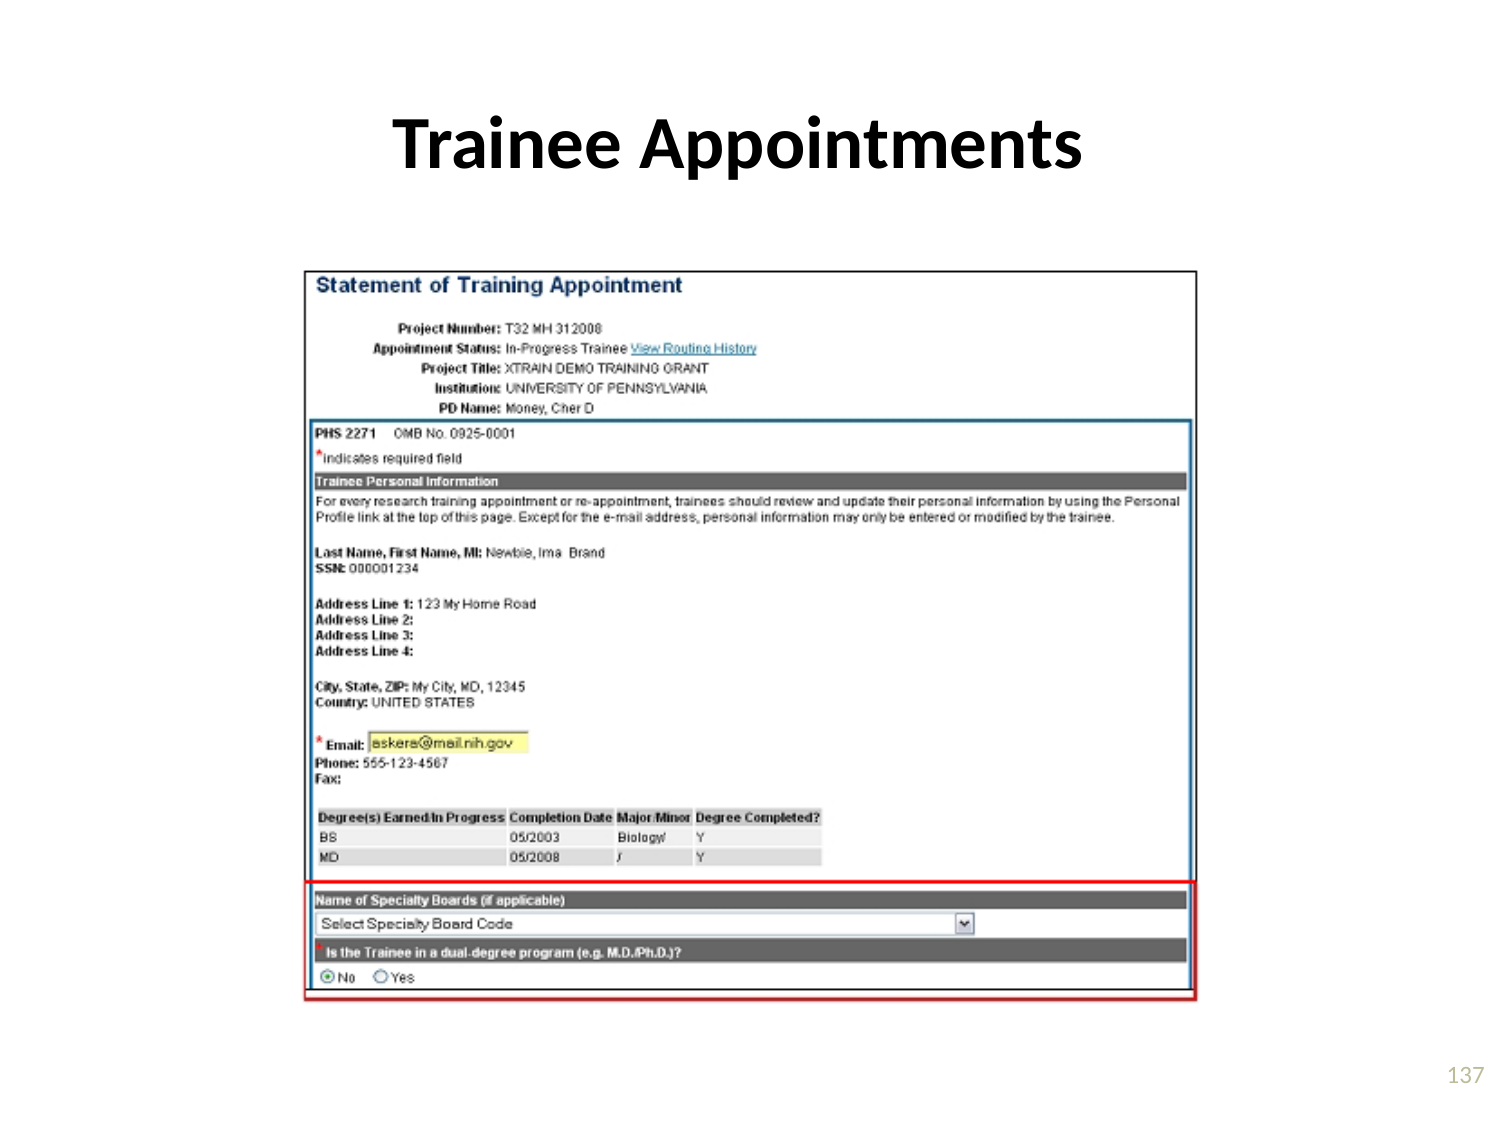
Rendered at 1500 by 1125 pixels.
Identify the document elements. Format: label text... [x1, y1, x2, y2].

slide_number 137 [1381, 1034, 1500, 1113]
title Trainee Appointments [299, 45, 1178, 233]
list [299, 262, 1201, 1006]
